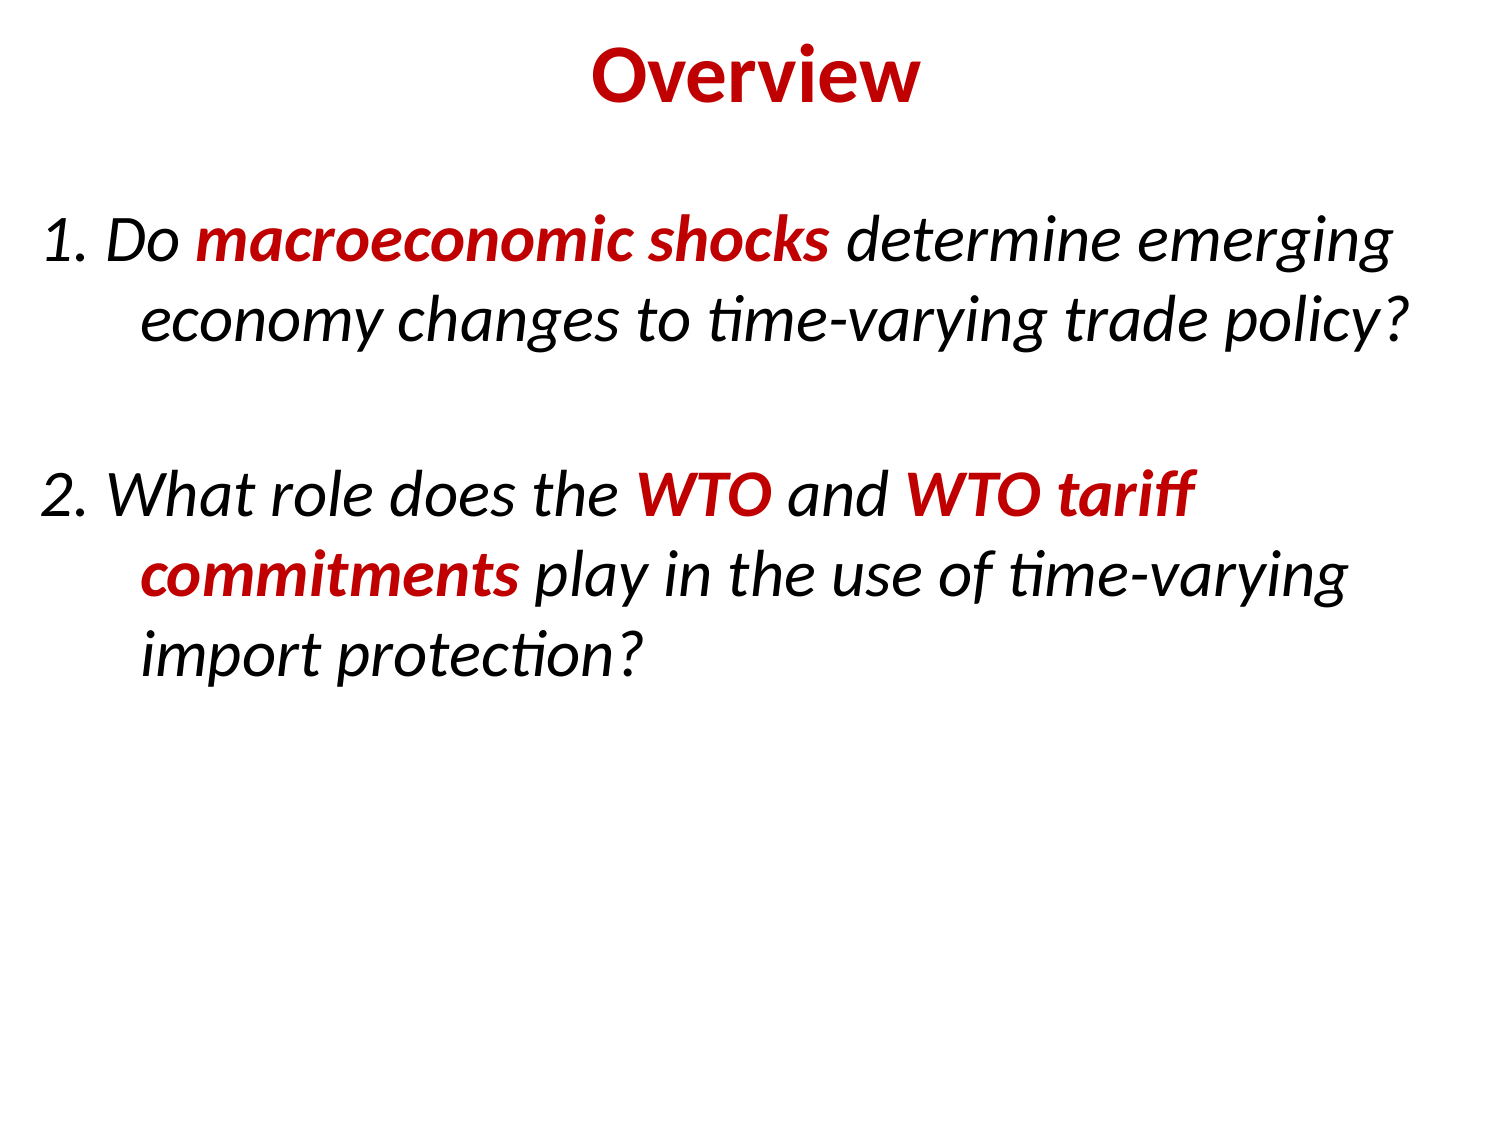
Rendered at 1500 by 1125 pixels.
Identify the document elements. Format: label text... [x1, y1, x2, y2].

title Overview [49, 12, 1463, 126]
list 1. Do macroeconomic shocks determine emerging economy changes to time-varying trade policy? 2. What role does the WTO and WTO tariff commitments play in the use of time-varying import protection? [24, 187, 1488, 1101]
